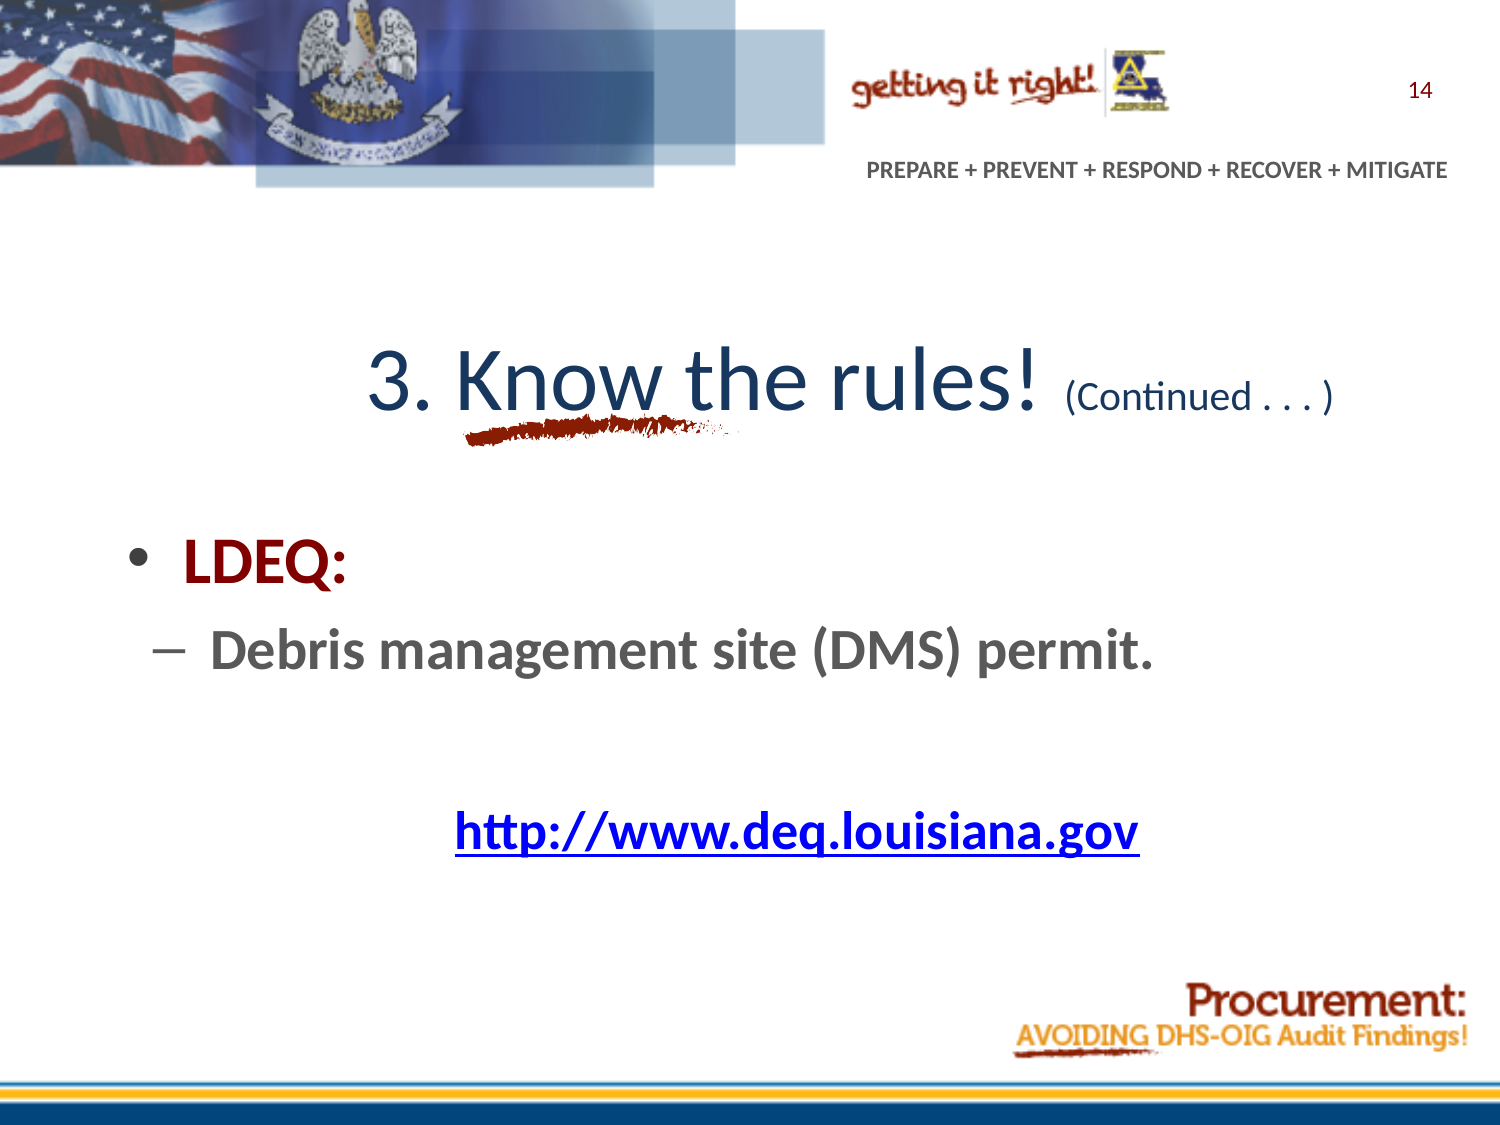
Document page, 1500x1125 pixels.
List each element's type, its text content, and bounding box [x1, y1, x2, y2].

title 3. Know the rules! (Continued . . . ) [0, 304, 1350, 443]
picture [0, 0, 1500, 1125]
picture [463, 413, 740, 448]
list LDEQ: Debris management site (DMS) permit. http://www.deq.louisiana.gov [75, 413, 1457, 1009]
slide_number 14 [845, 31, 1448, 147]
